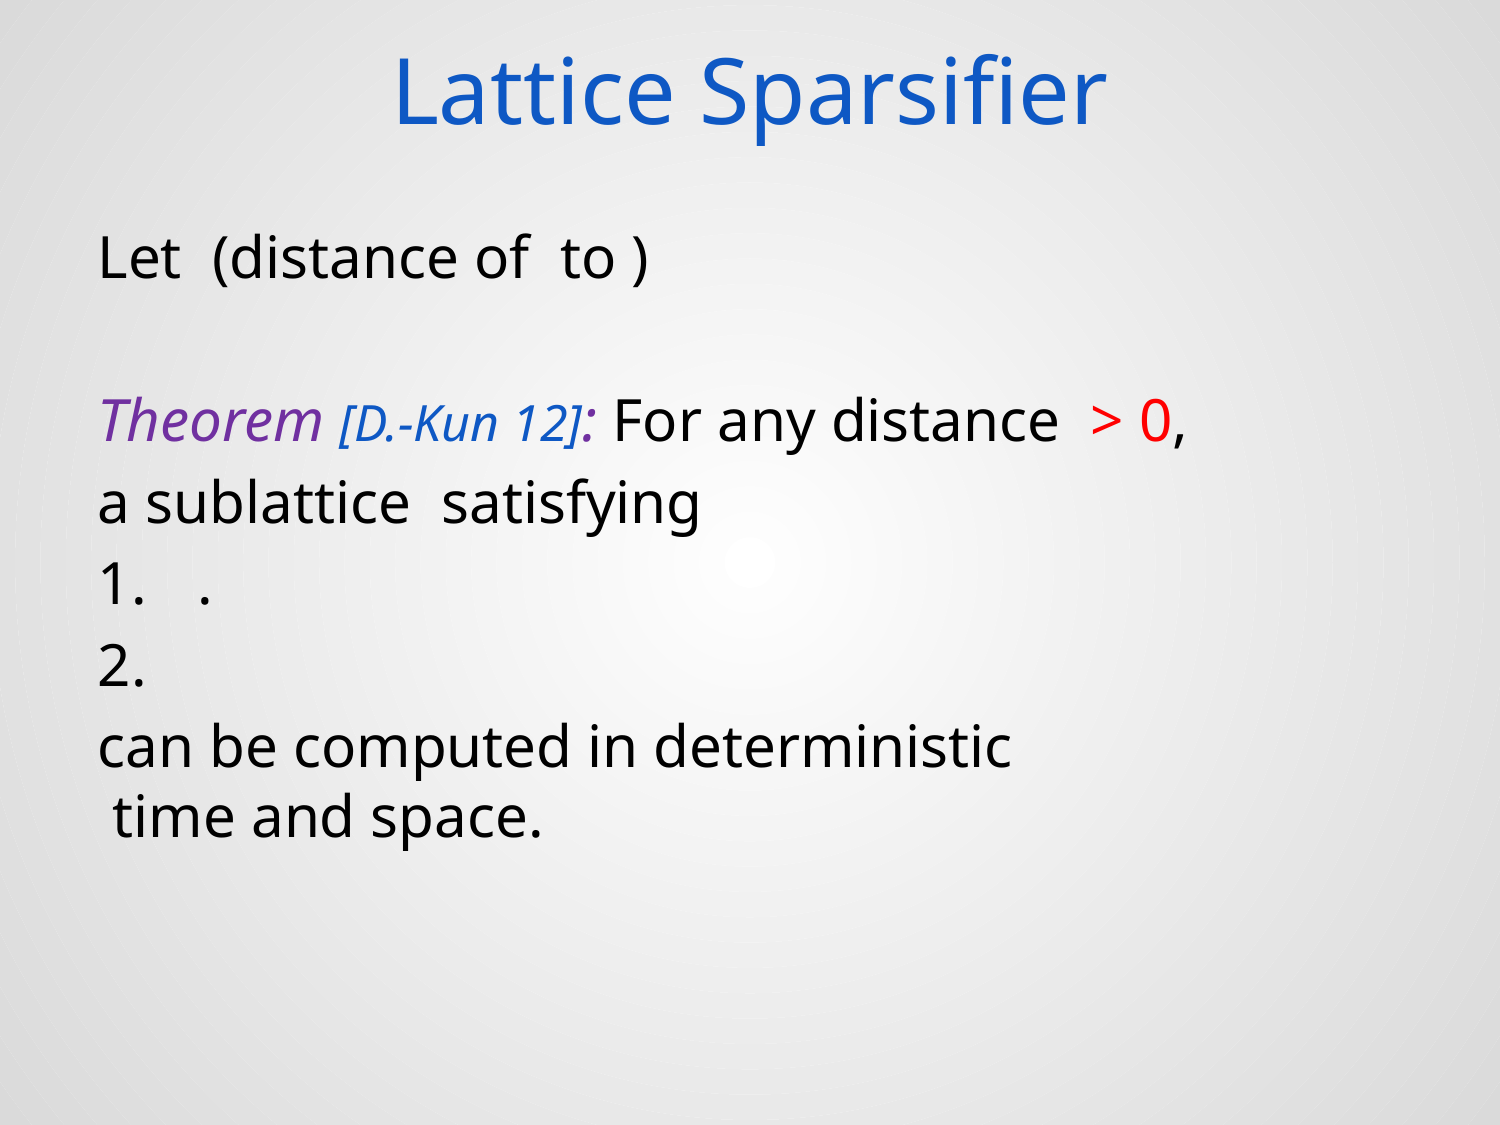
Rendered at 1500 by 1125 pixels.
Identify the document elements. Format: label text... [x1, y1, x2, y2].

title Lattice Sparsifier [0, 34, 1500, 151]
